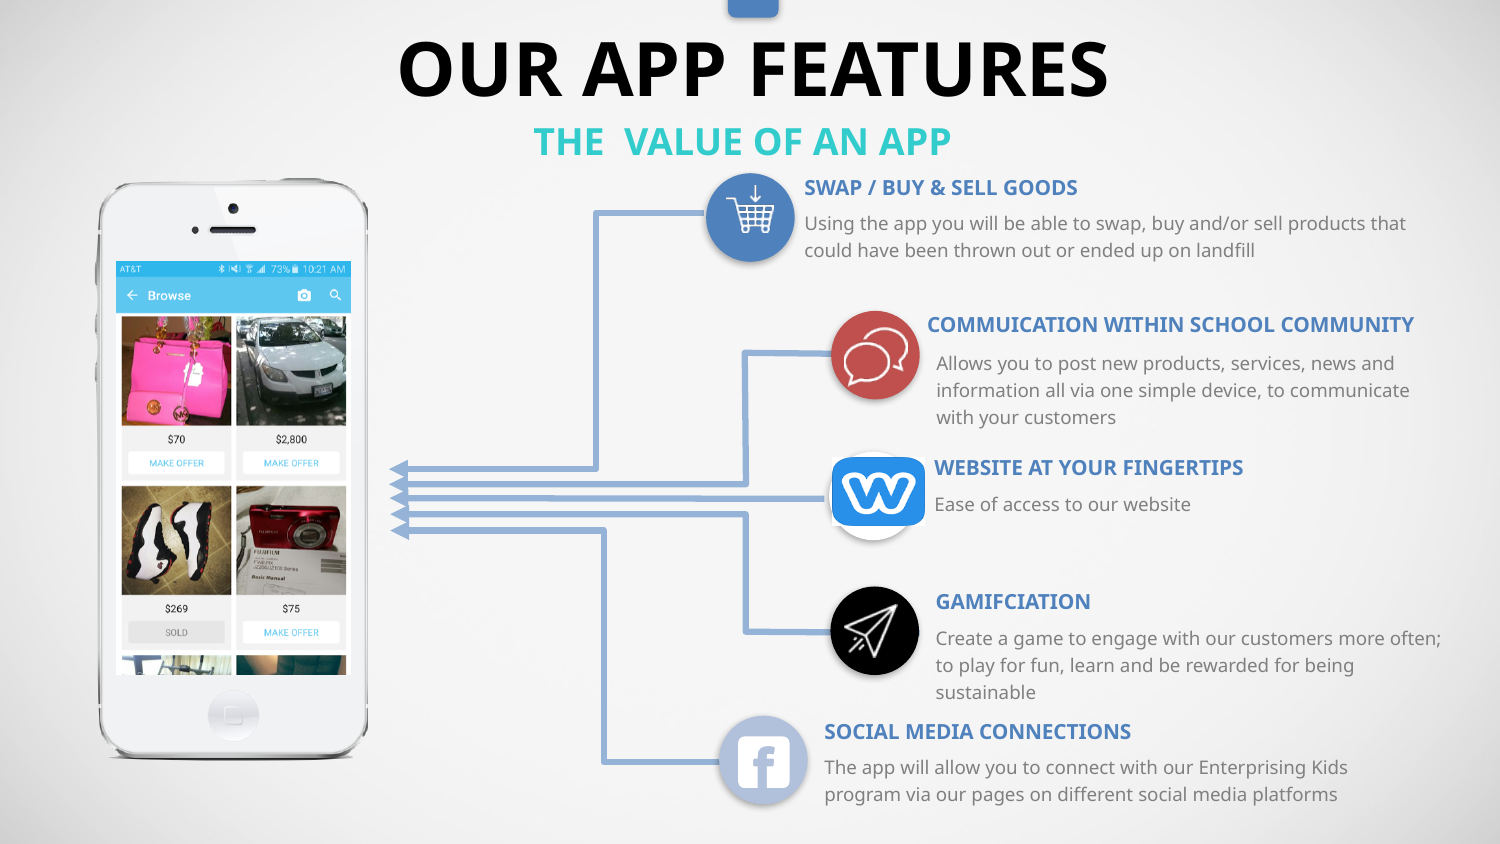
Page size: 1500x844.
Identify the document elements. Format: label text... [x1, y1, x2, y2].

list THE VALUE OF AN APP [88, 126, 1407, 155]
list WEBSITE AT YOUR FINGERTIPS [934, 446, 1495, 488]
list SWAP / BUY & SELL GOODS [804, 165, 1418, 207]
picture [0, 0, 1500, 844]
list GAMIFCIATION [935, 580, 1418, 622]
list Our App features [94, 39, 1413, 94]
list COMMUICATION WITHIN SCHOOL COMMUNITY [927, 303, 1471, 346]
list Allows you to post new products, services, news and information all via one simple device, to communicate with your customers [936, 346, 1419, 434]
list Create a game to engage with our customers more often; to play for fun, learn and be rewarded for being sustainable [935, 622, 1447, 677]
list Using the app you will be able to swap, buy and/or sell products that could have been thrown out or ended up on landfill [804, 207, 1418, 262]
list SOCIAL MEDIA CONNECTIONS [824, 710, 1418, 751]
text_box [738, 736, 790, 788]
list Ease of access to our website [934, 487, 1417, 543]
list The app will allow you to connect with our Enterprising Kids program via our pages on different social media platforms [824, 751, 1418, 807]
